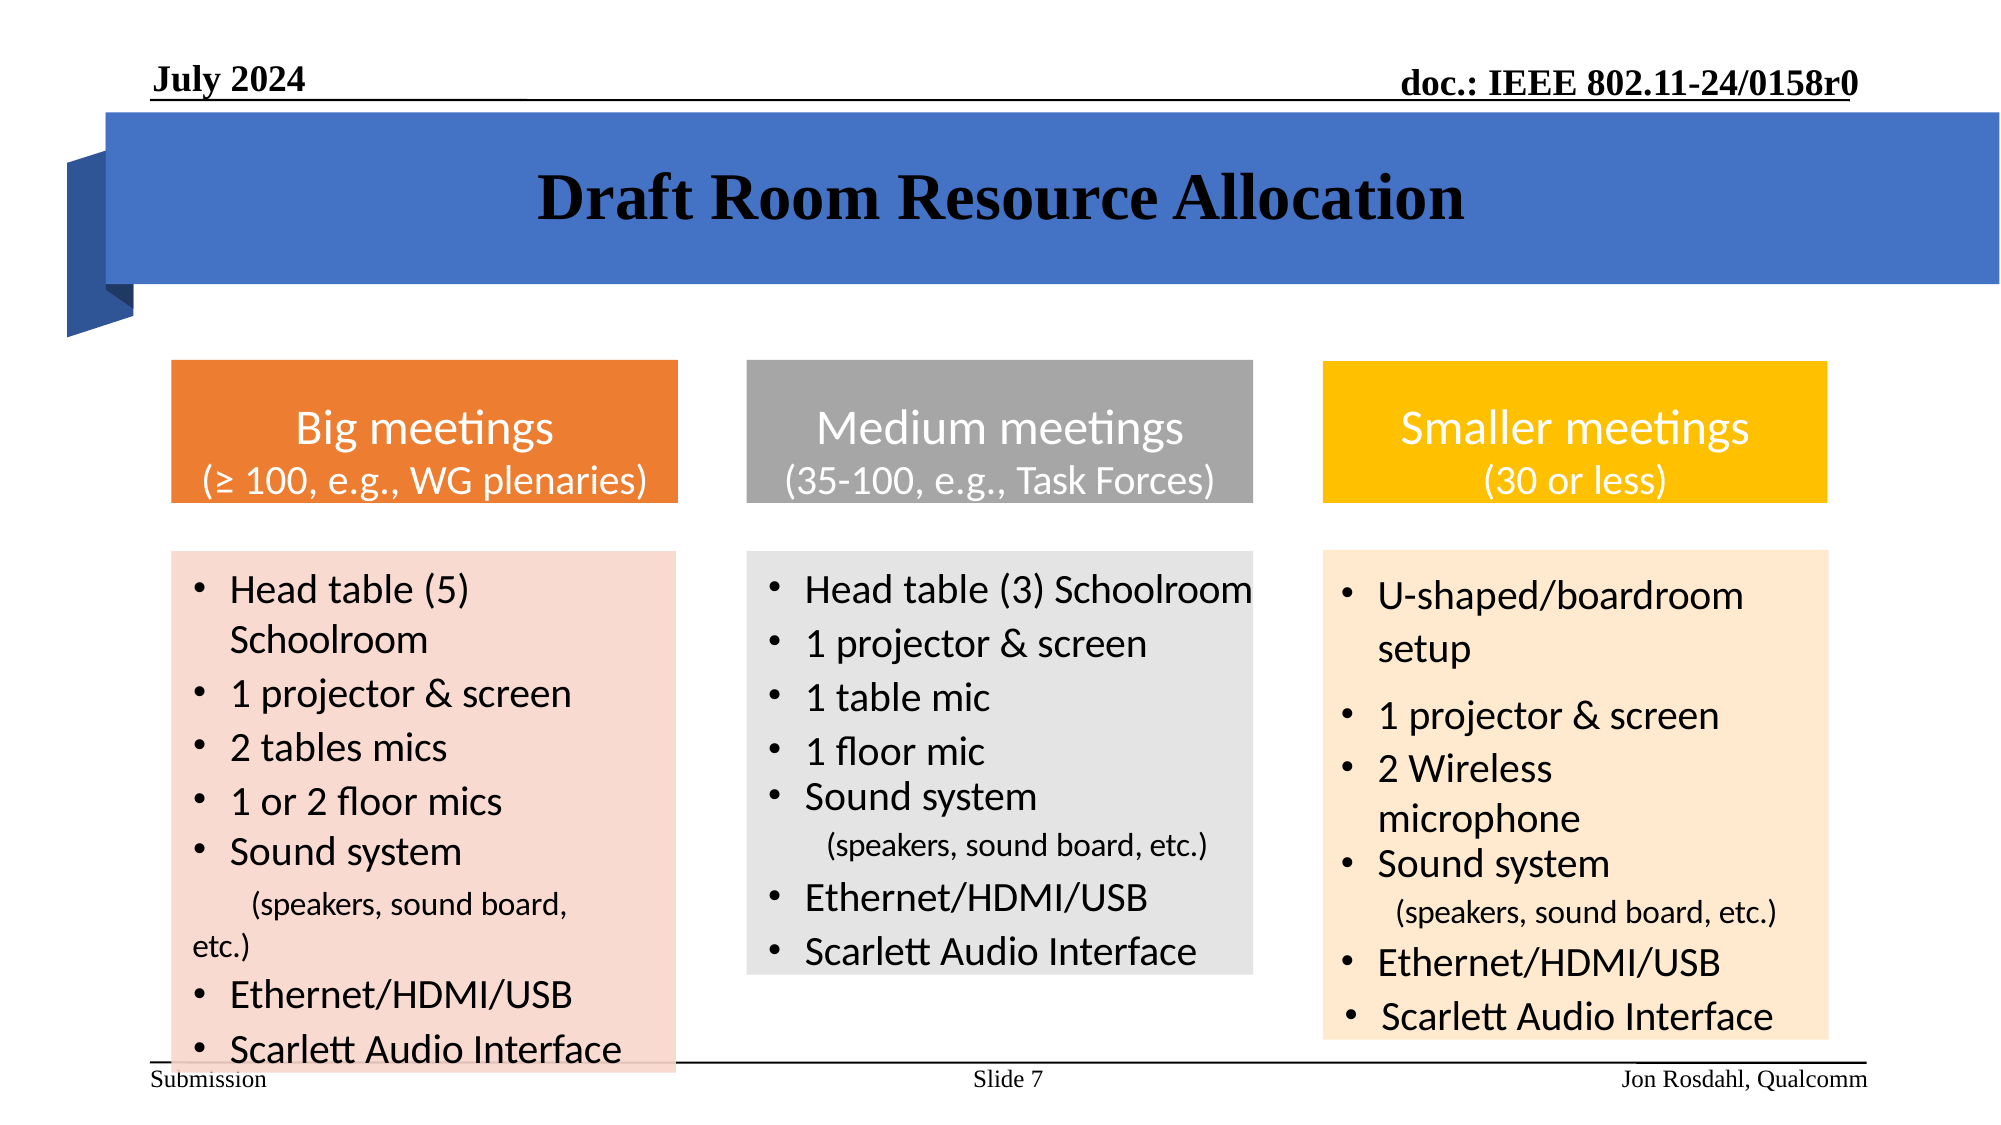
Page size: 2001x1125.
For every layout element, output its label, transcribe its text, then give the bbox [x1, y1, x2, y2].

text_box Medium meetings (35-100, e.g., Task Forces) [746, 359, 1254, 503]
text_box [66, 112, 2000, 338]
text_box U-shaped/boardroom setup 1 projector & screen 2 Wireless microphone Sound system (speakers, sound board, etc.) Ethernet/HDMI/USB Scarlett Audio Interface [1322, 549, 1829, 1040]
slide_number Slide 7 [950, 1061, 1067, 1123]
text_box Big meetings (≥ 100, e.g., WG plenaries) [171, 359, 678, 503]
footer Jon Rosdahl, Qualcomm [1171, 1061, 1869, 1093]
text_box Head table (3) Schoolroom 1 projector & screen 1 table mic 1 floor mic Sound system (speakers, sound board, etc.) Ethernet/HDMI/USB Scarlett Audio Interface [746, 551, 1254, 975]
text_box Head table (5) Schoolroom 1 projector & screen 2 tables mics 1 or 2 floor mics Sound system (speakers, sound board, etc.) Ethernet/HDMI/USB Scarlett Audio Interface [171, 551, 676, 1073]
text_box Smaller meetings (30 or less) [1322, 361, 1828, 503]
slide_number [152, 54, 563, 100]
